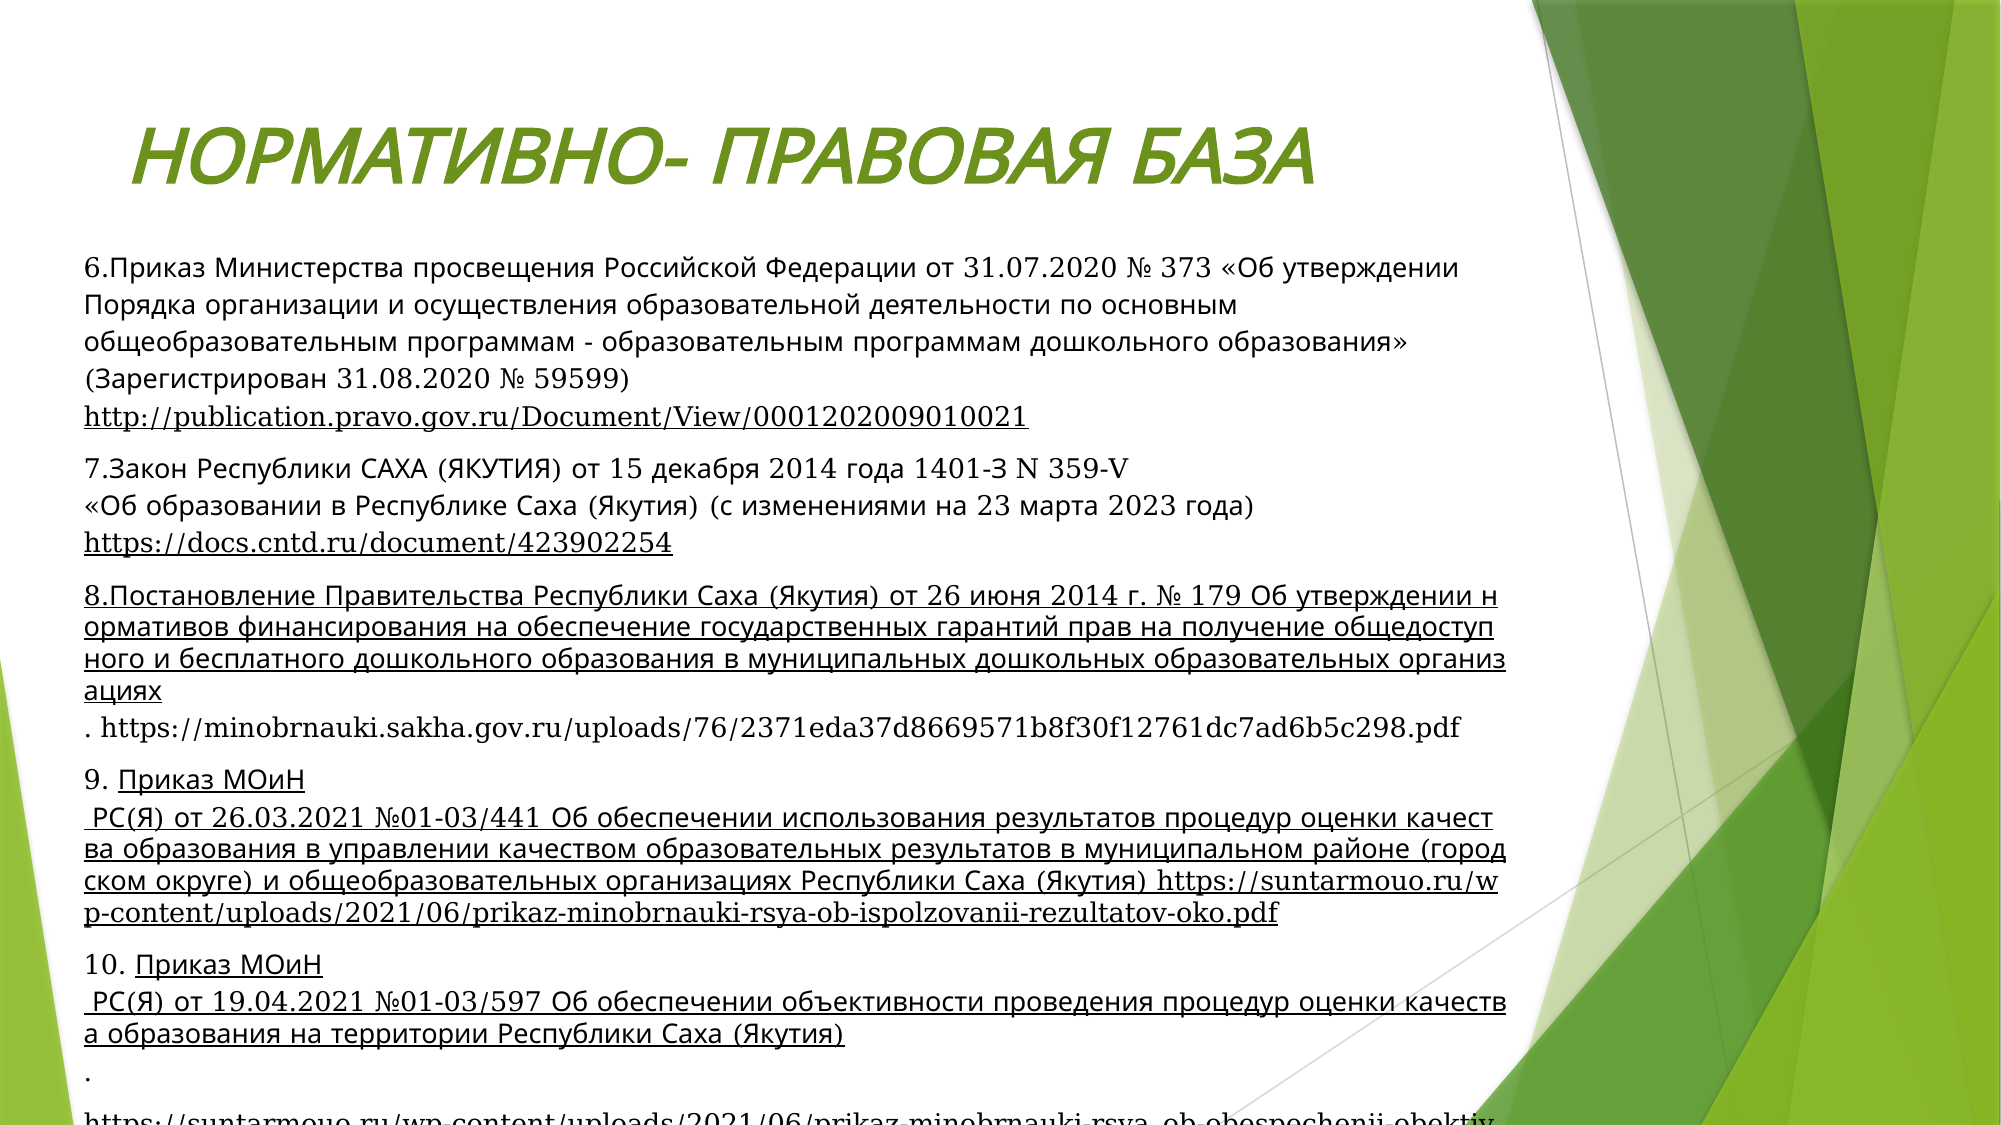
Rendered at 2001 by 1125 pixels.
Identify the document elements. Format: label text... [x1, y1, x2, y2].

list 6.Приказ Министерства просвещения Российской Федерации от 31.07.2020 № 373 «Об утверждении Порядка организации и осуществления образовательной деятельности по основным общеобразовательным программам - образовательным программам дошкольного образования» (Зарегистрирован 31.08.2020 № 59599) http://publication.pravo.gov.ru/Document/View/0001202009010021 7.Закон Республики САХА (ЯКУТИЯ) от 15 декабря 2014 года 1401-З N 359-V «Об образовании в Республике Саха (Якутия) (с изменениями на 23 марта 2023 года) https://docs.cntd.ru/document/423902254 8.Постановление Правительства Республики Саха (Якутия) от 26 июня 2014 г. № 179 Об утверждении нормативов финансирования на обеспечение государственных гарантий прав на получение общедоступного и бесплатного дошкольного образования в муниципальных дошкольных образовательных организациях. https://minobrnauki.sakha.gov.ru/uploads/76/2371eda37d8669571b8f30f12761dc7ad6b5c298.pdf 9. Приказ МОиН РС(Я) от 26.03.2021 №01-03/441 Об обеспечении использования результатов процедур оценки качества образования в управлении качеством образовательных результатов в муниципальном районе (городском округе) и общеобразовательных организациях Республики Саха (Якутия) https://suntarmouo.ru/wp-content/uploads/2021/06/prikaz-minobrnauki-rsya-ob-ispolzovanii-rezultatov-oko.pdf 10. Приказ МОиН РС(Я) от 19.04.2021 №01-03/597 Об обеспечении объективности проведения процедур оценки качества образования на территории Республики Саха (Якутия). https://suntarmouo.ru/wp-content/uploads/2021/06/prikaz-minobrnauki-rsya_ob-obespechenii-obektivnosti-provedenii-proczedur-oko.pdf 11. ФОП ДОПриказ Минпросвещения России от 25.11.2022 № 1028Об утверждении федеральной образовательной программы дошкольного образования [68, 237, 1522, 1079]
title НОРМАТИВНО- ПРАВОВАЯ БАЗА [111, 99, 1522, 237]
